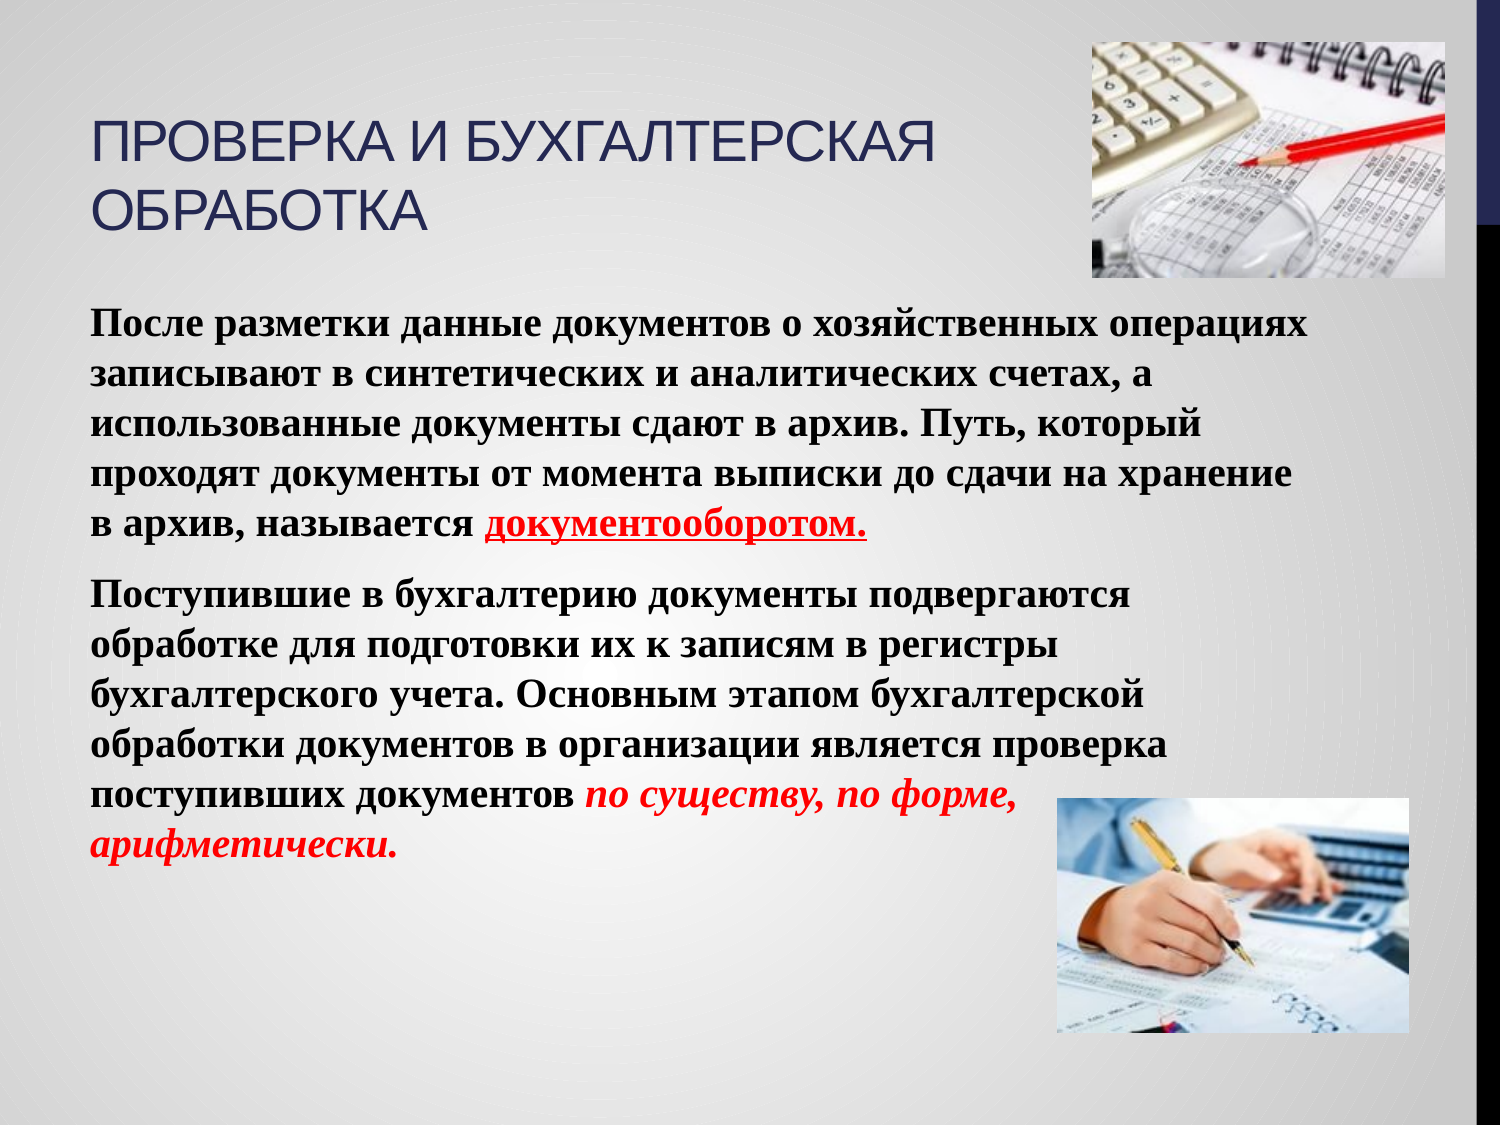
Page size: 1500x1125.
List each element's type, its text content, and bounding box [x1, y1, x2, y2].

list После разметки данные документов о хозяйственных операциях записывают в синтетических и аналитических счетах, а использованные документы сдают в архив. Путь, который проходят документы от момента выписки до сдачи на хранение в архив, называется документооборотом. Поступившие в бухгалтерию документы подвергаются обработке для подготовки их к записям в регистры бухгалтерского учета. Основным этапом бухгалтерской обработки документов в организации является проверка поступивших документов по существу, по форме, арифметически. [75, 287, 1325, 1005]
picture [1056, 798, 1410, 1034]
picture [1092, 42, 1445, 278]
title проверка и бухгалтерская обработка [75, 25, 1025, 250]
